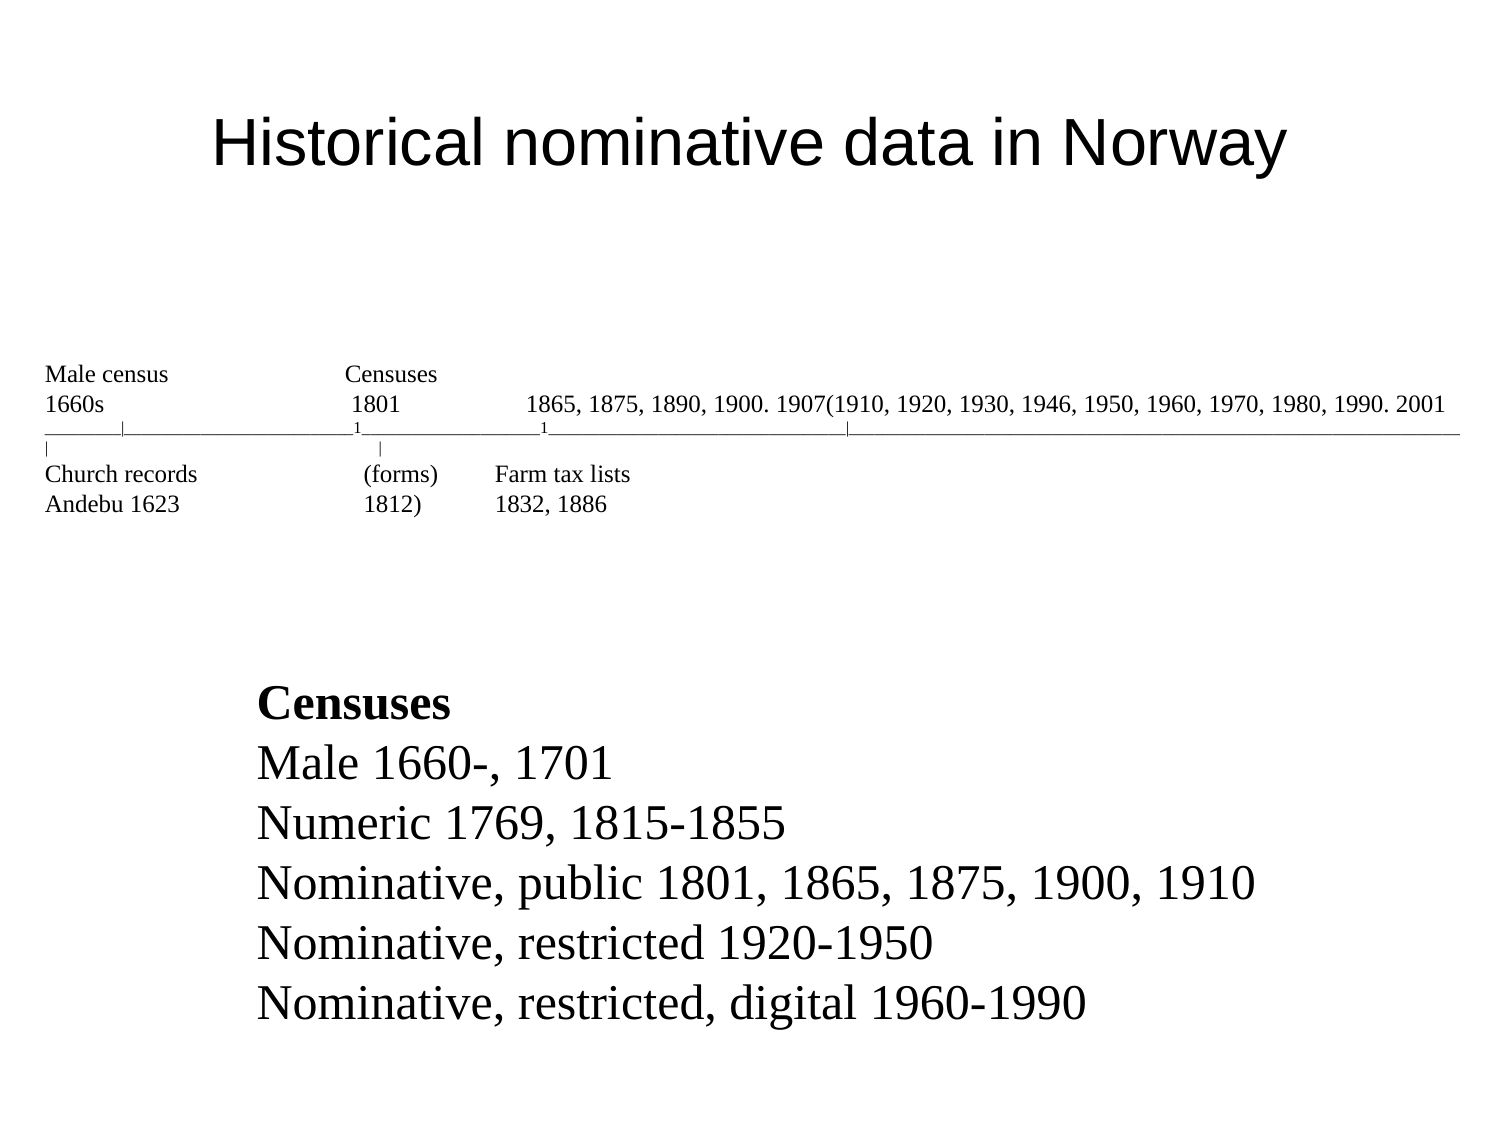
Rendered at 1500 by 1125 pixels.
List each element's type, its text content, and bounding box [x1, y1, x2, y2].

title Historical nominative data in Norway [74, 44, 1426, 233]
text_box Censuses Male 1660-, 1701 Numeric 1769, 1815-1855 Nominative, public 1801, 1865, 1875, 1900, 1910 Nominative, restricted 1920-1950 Nominative, restricted, digital 1960-1990 [241, 662, 1271, 1038]
text_box Male census Censuses 1660s 1801 1865, 1875, 1890, 1900. 1907(1910, 1920, 1930, 1946, 1950, 1960, 1970, 1980, 1990. 2001 _________|___________________________1_____________________1___________________________________|________________________________________________________________________ | | Church records (forms) Farm tax lists Andebu 1623 1812) 1832, 1886 [30, 349, 1478, 525]
